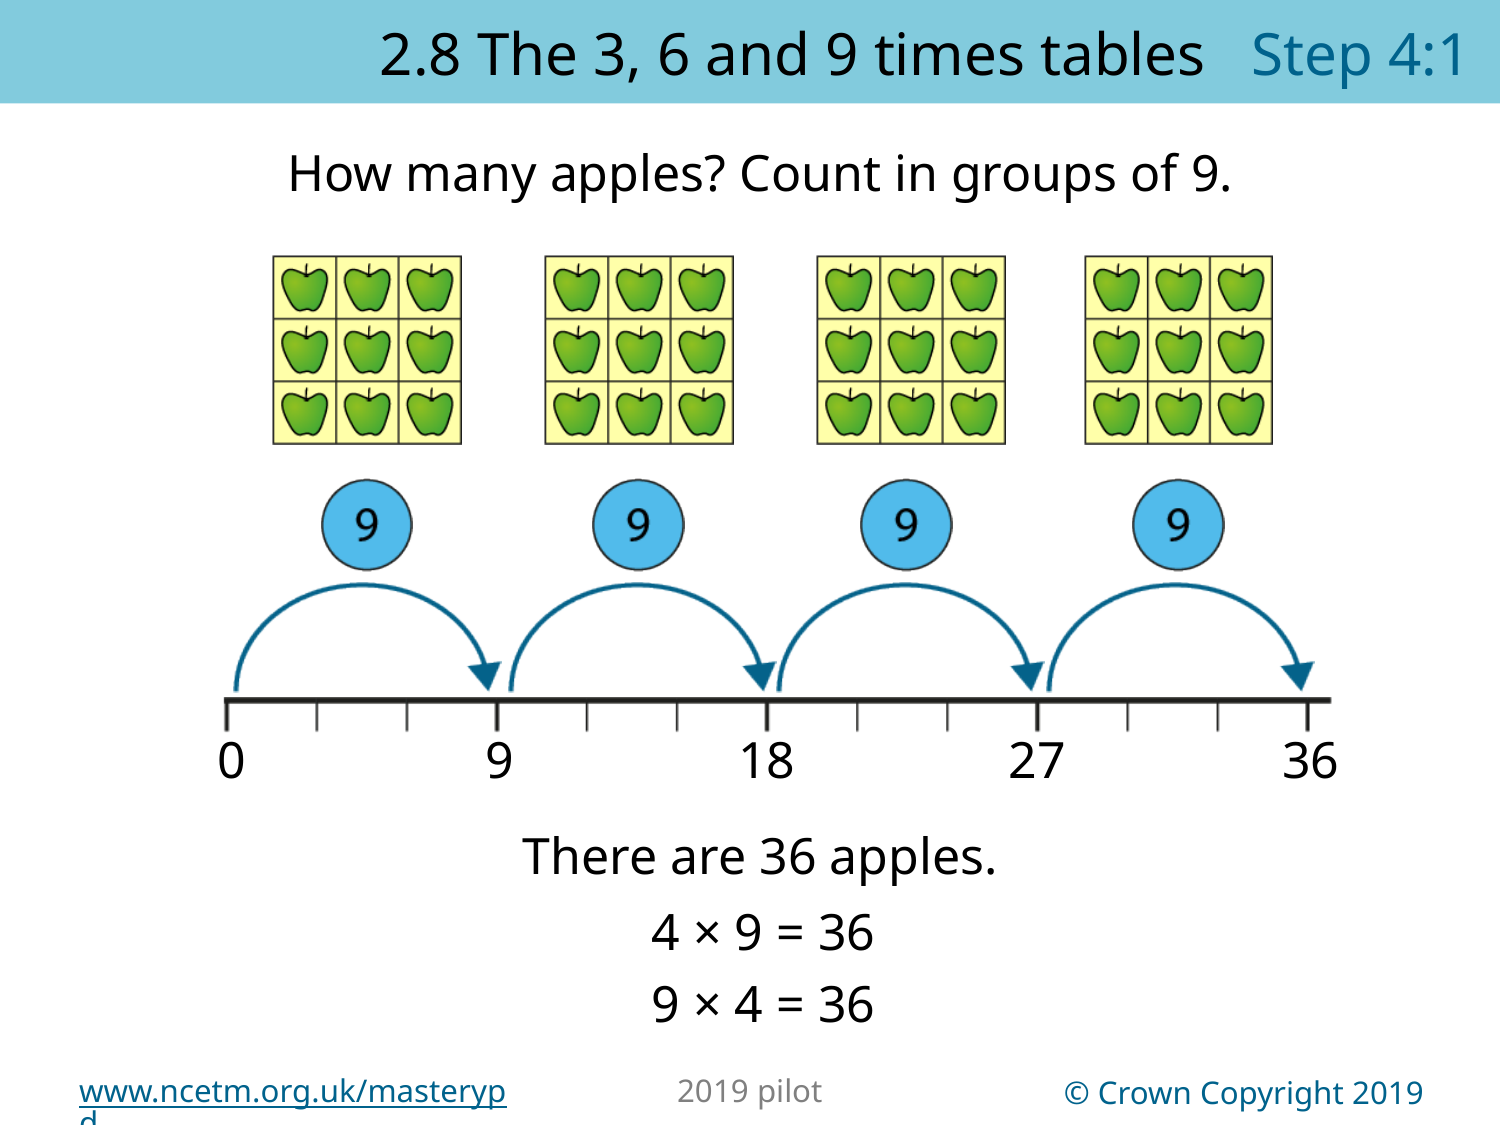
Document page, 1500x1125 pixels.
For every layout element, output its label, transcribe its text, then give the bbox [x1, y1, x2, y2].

text_box 4 × 9 = 36 [637, 893, 890, 964]
picture [860, 478, 953, 572]
picture [1132, 478, 1225, 572]
picture [272, 255, 462, 445]
text_box 9 [470, 750, 529, 796]
text_box 18 [723, 750, 811, 796]
picture [543, 255, 734, 445]
text_box 0 [202, 720, 261, 796]
text_box 9 × 4 = 36 [637, 964, 890, 1040]
text_box 36 [1267, 720, 1354, 796]
picture [592, 478, 685, 572]
picture [816, 255, 1006, 445]
text_box There are 36 apples. [507, 817, 1013, 893]
picture [321, 478, 414, 572]
picture [1083, 255, 1274, 445]
picture [216, 697, 1337, 742]
picture [508, 582, 1316, 693]
picture [232, 582, 502, 693]
text_box How many apples? Count in groups of 9. [272, 134, 1249, 209]
text_box 27 [994, 750, 1081, 796]
list 2.8 The 3, 6 and 9 times tables Step 4:1 [0, 0, 1500, 104]
